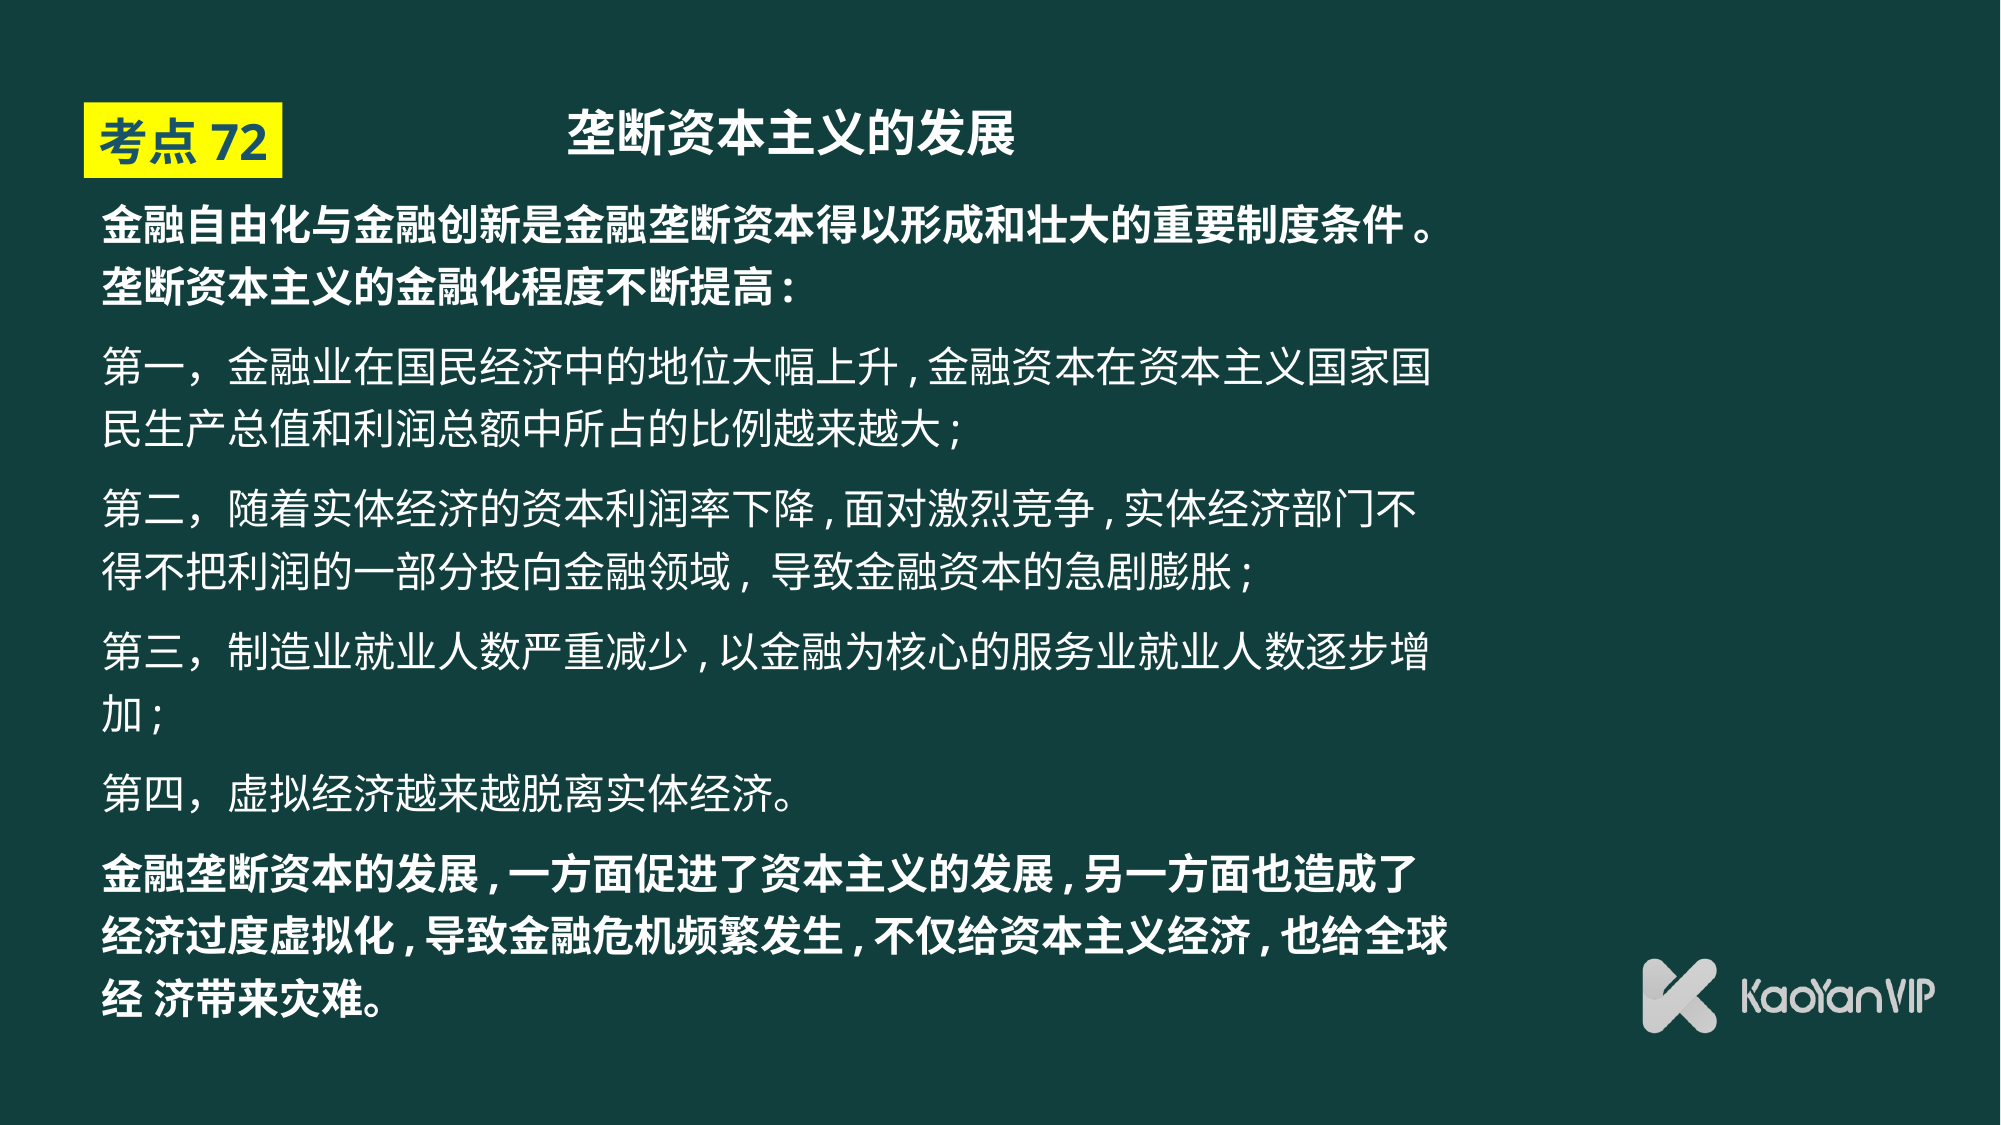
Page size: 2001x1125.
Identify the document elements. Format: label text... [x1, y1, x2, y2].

text_box 考点72 [83, 102, 283, 178]
title 垄断资本主义的发展 [86, 91, 1474, 178]
list 金融自由化与金融创新是金融垄断资本得以形成和壮大的重要制度条件 。垄断资本主义的金融化程度不断提高: 第一，金融业在国民经济中的地位大幅上升,金融资本在资本主义国家国民生产总值和利润总额中所占的比例越来越大; 第二，随着实体经济的资本利润率下降,面对激烈竞争,实体经济部门不得不把利润的一部分投向金融领域, 导致金融资本的急剧膨胀; 第三，制造业就业人数严重减少,以金融为核心的服务业就业人数逐步增加; 第四，虚拟经济越来越脱离实体经济。 金融垄断资本的发展,一方面促进了资本主义的发展,另一方面也造成了经济过度虚拟化,导致金融危机频繁发生,不仅给资本主义经济,也给全球经 济带来灾难。 [86, 178, 1474, 1037]
